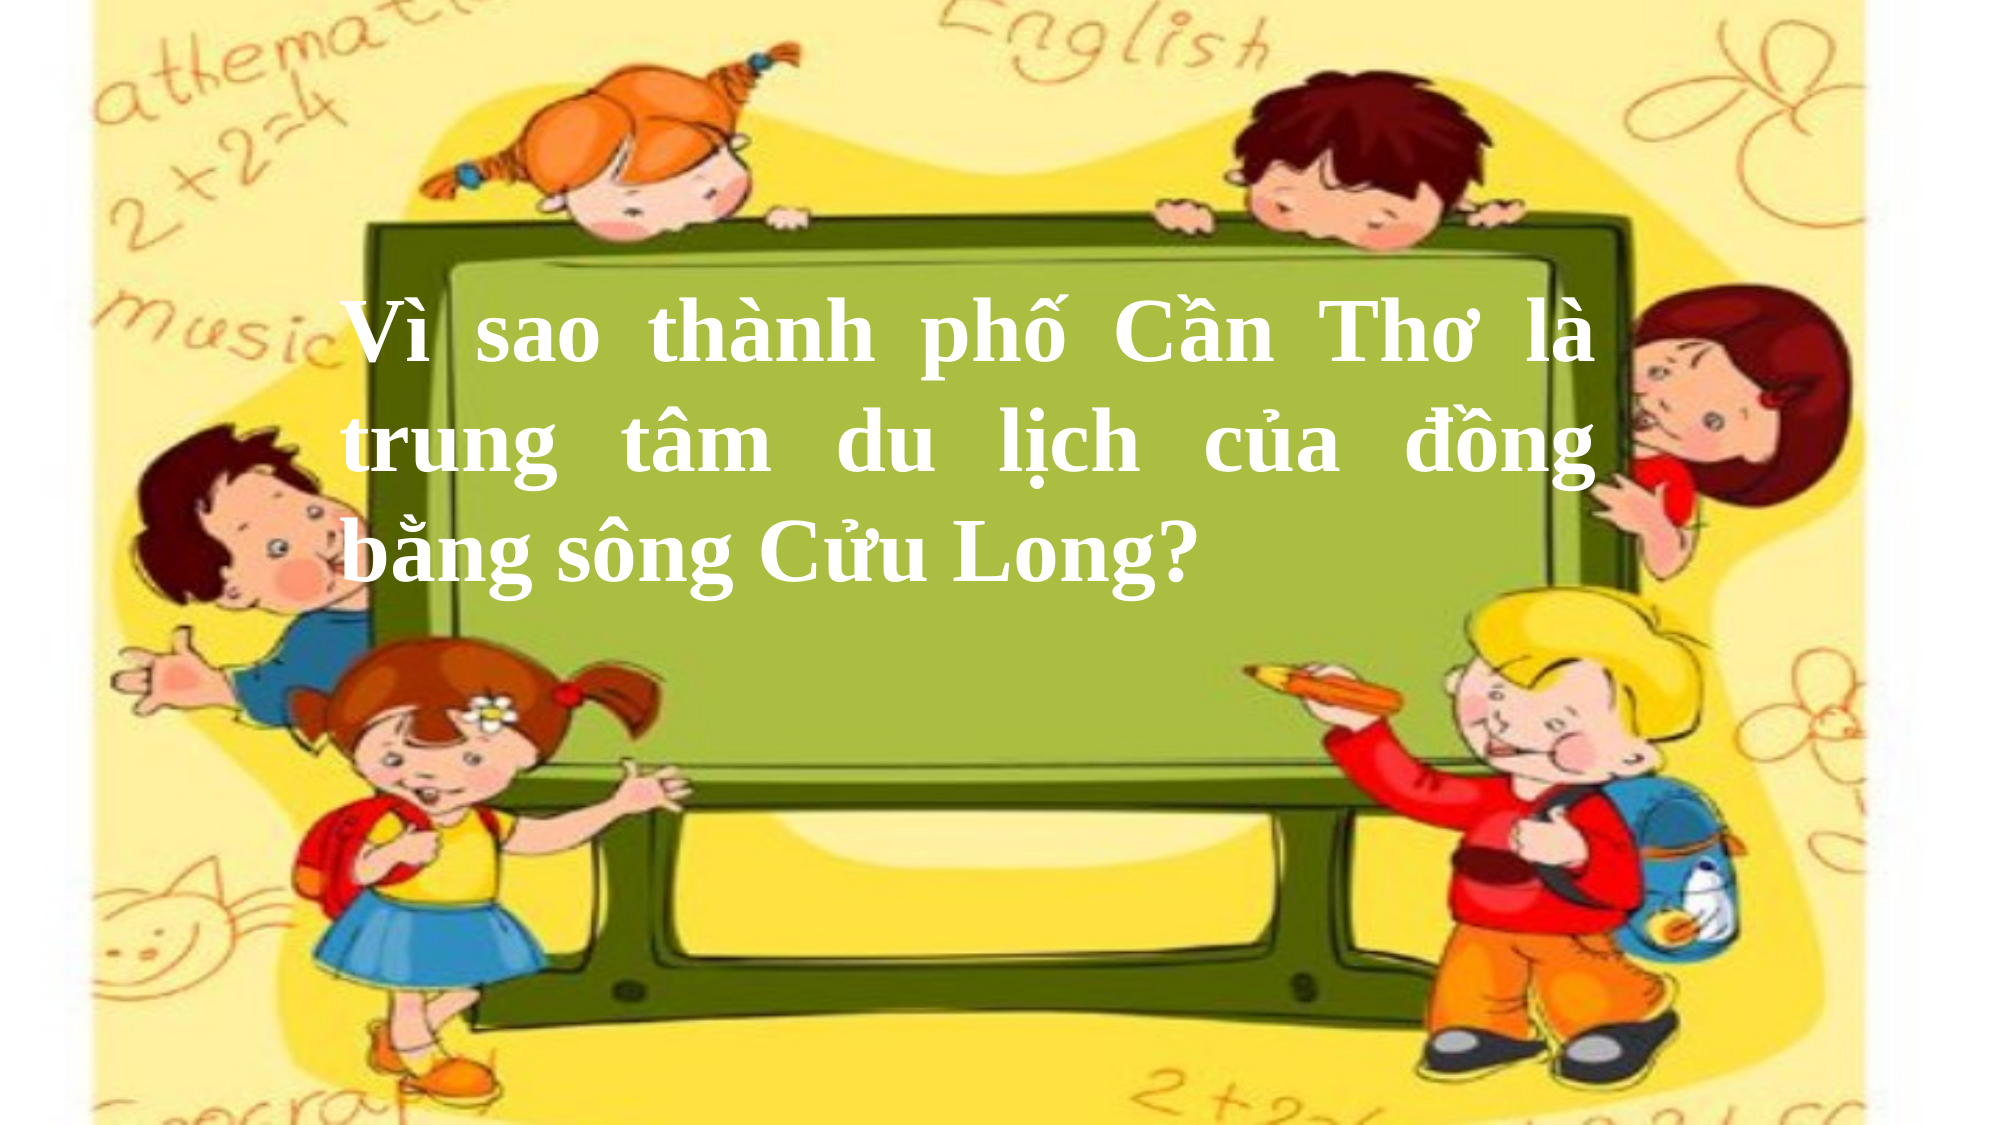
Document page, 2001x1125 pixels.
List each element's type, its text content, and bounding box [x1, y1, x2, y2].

text_box Vì sao thành phố Cần Thơ là trung tâm du lịch của đồng bằng sông Cửu Long? [324, 262, 1614, 608]
picture [0, 0, 2001, 1125]
